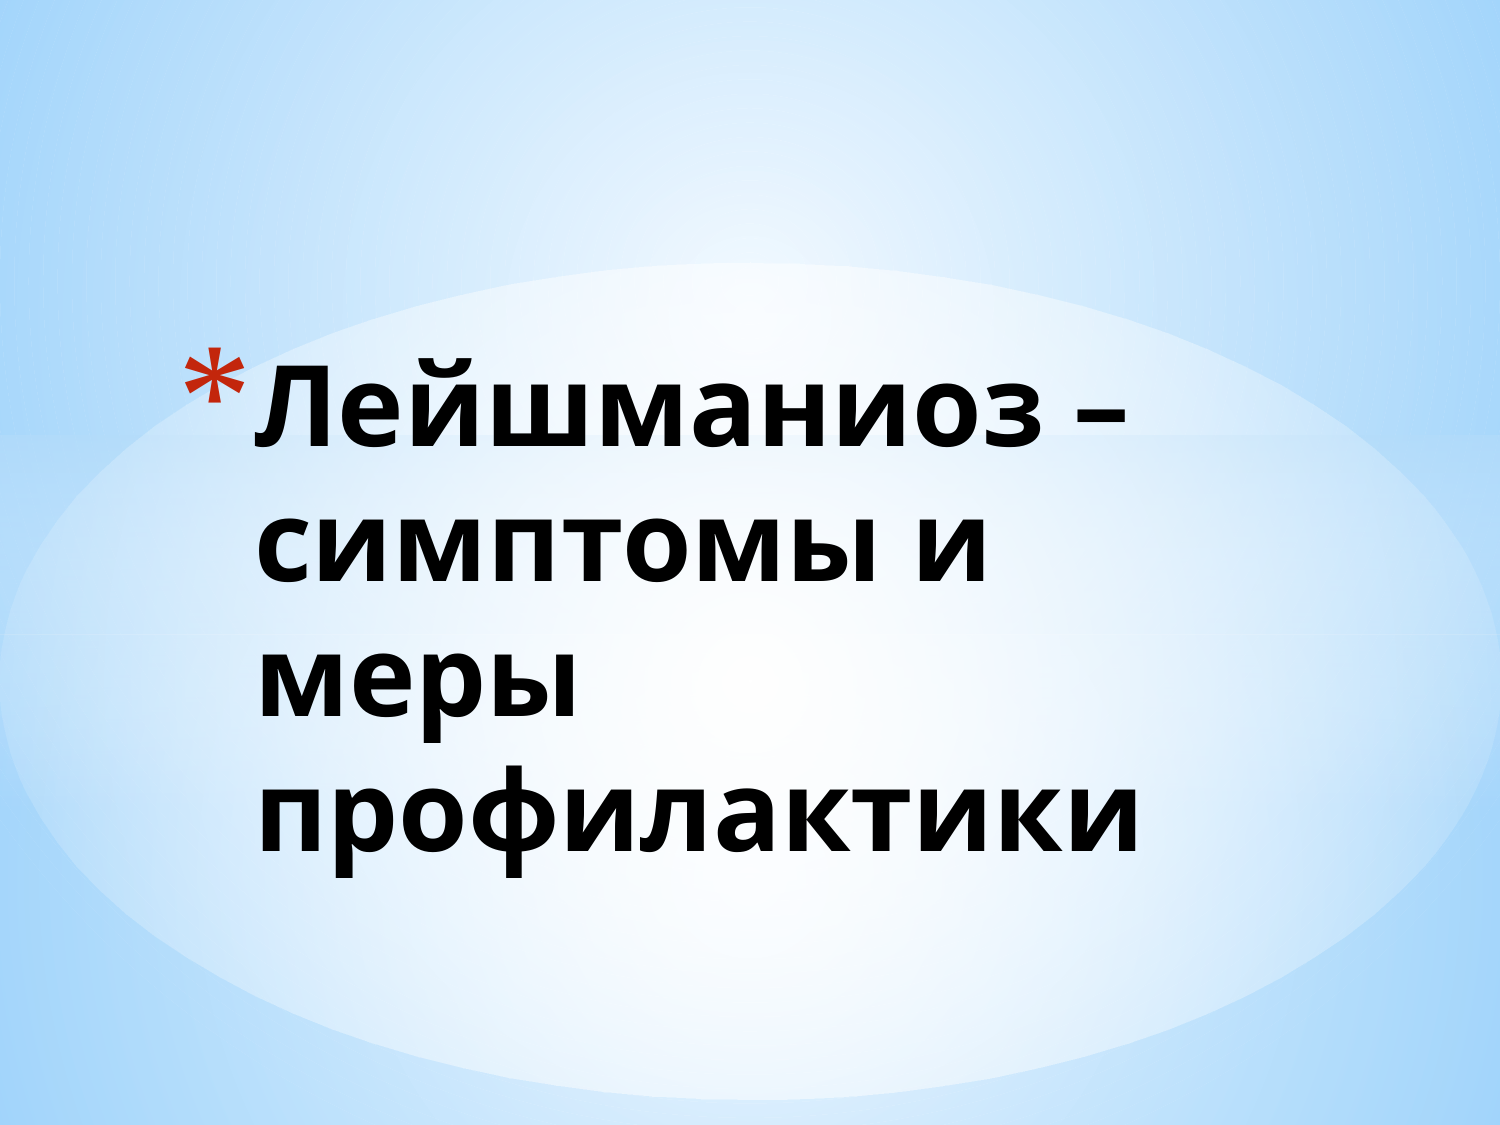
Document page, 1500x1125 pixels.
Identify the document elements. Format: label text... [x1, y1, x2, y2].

title Лейшманиоз – симптомы и меры профилактики [134, 326, 1312, 808]
